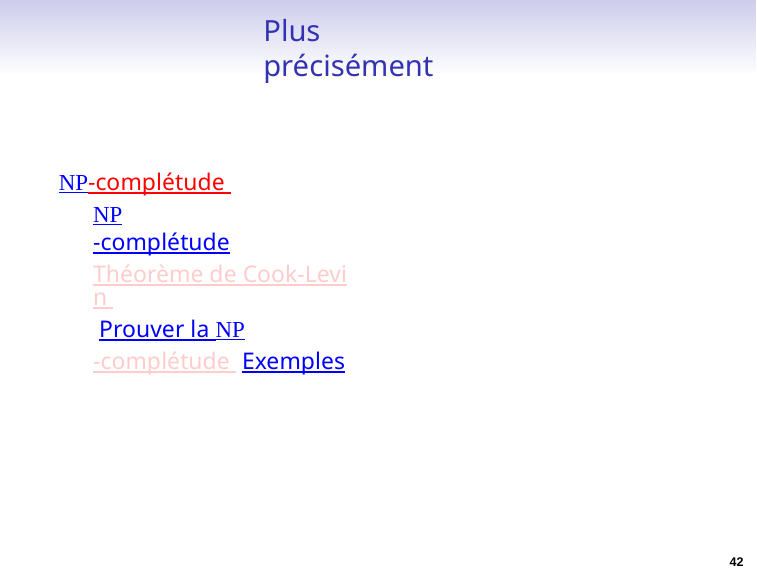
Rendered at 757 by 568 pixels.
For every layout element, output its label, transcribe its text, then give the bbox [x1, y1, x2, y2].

picture [0, 0, 756, 74]
title Plus précisément [261, 9, 495, 108]
text_box NP-complétude NP-complétude Théorème de Cook-Levin Prouver la NP-complétude Exemples [56, 165, 359, 354]
slide_number 42 [723, 552, 750, 568]
